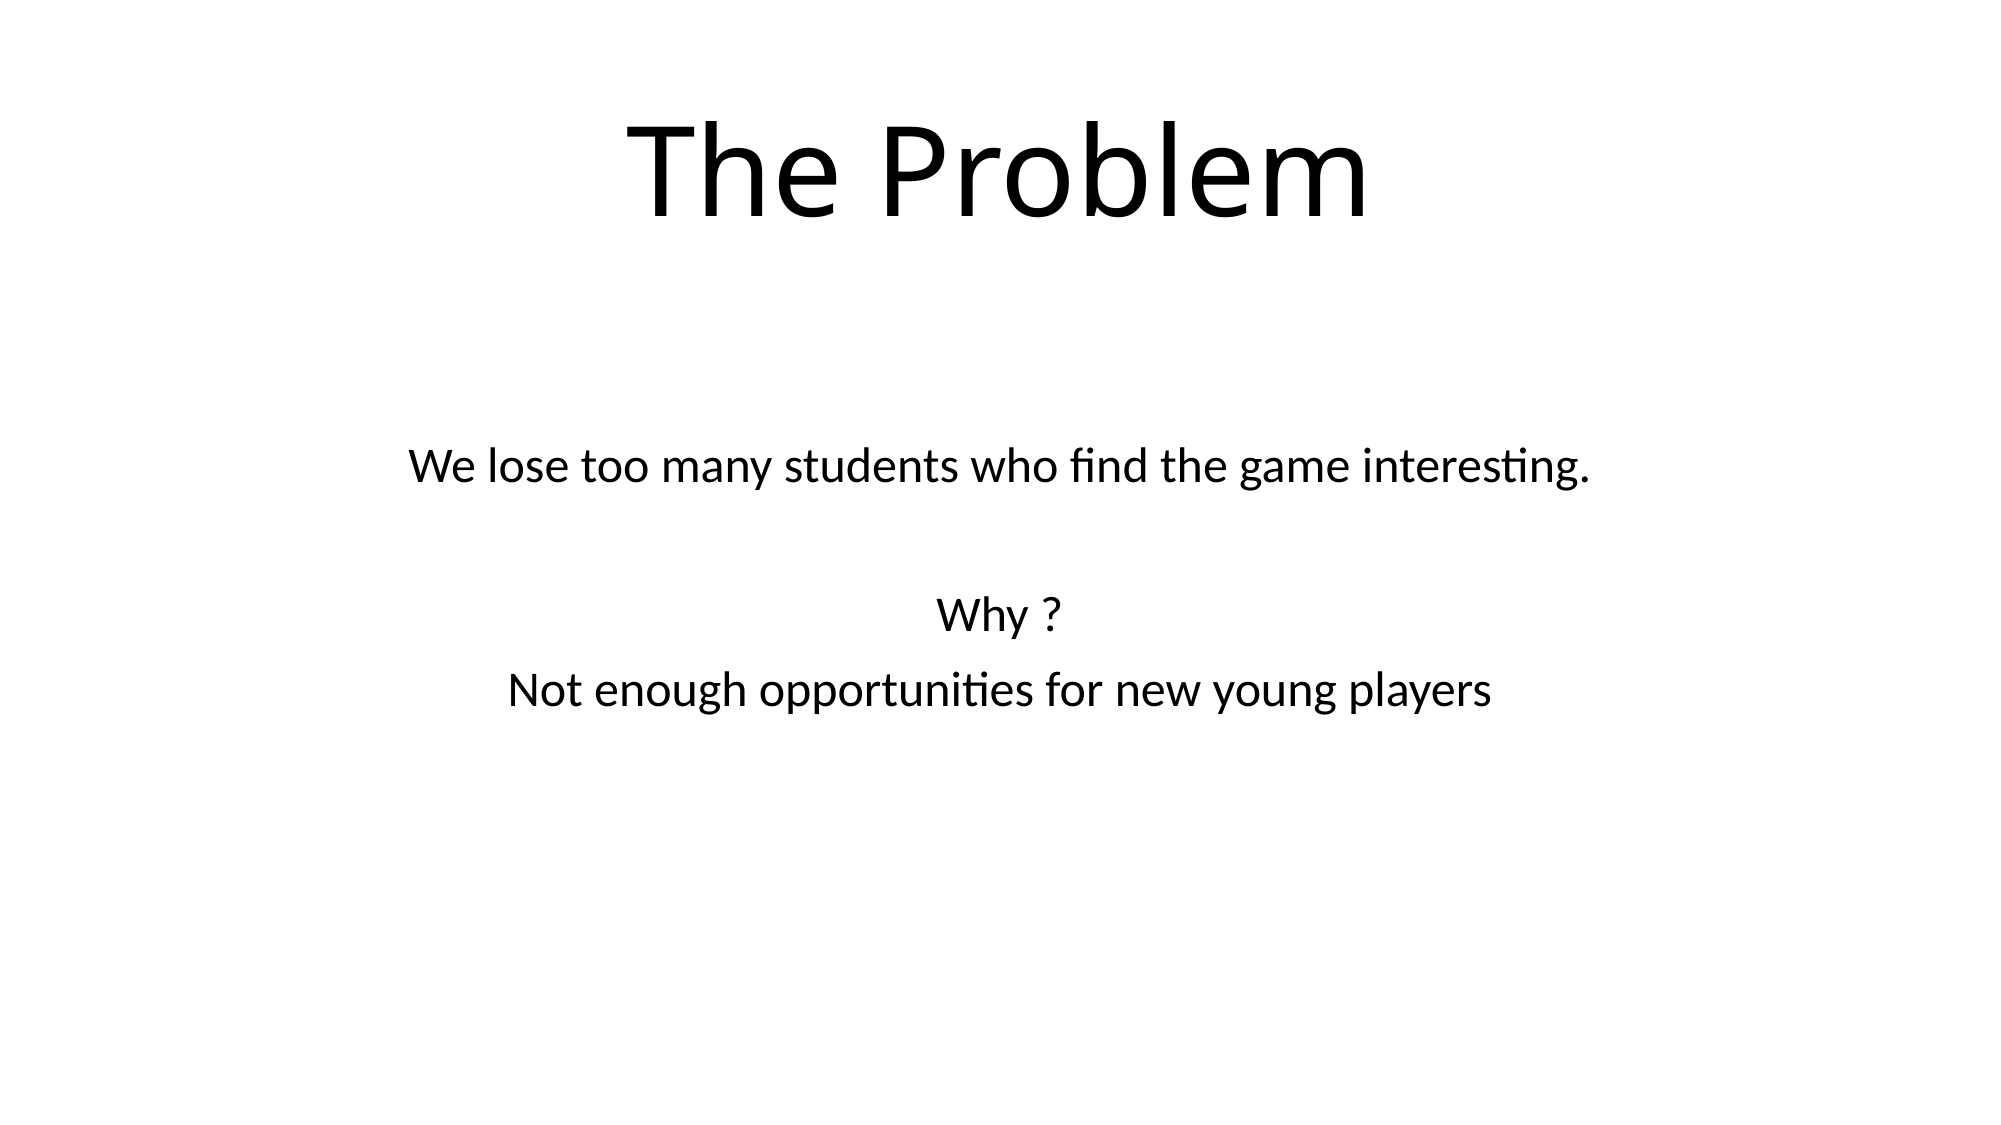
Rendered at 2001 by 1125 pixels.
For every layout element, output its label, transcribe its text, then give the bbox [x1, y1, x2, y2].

subtitle We lose too many students who find the game interesting. Why ? Not enough opportunities for new young players [249, 350, 1750, 937]
title The Problem [249, 85, 1750, 251]
